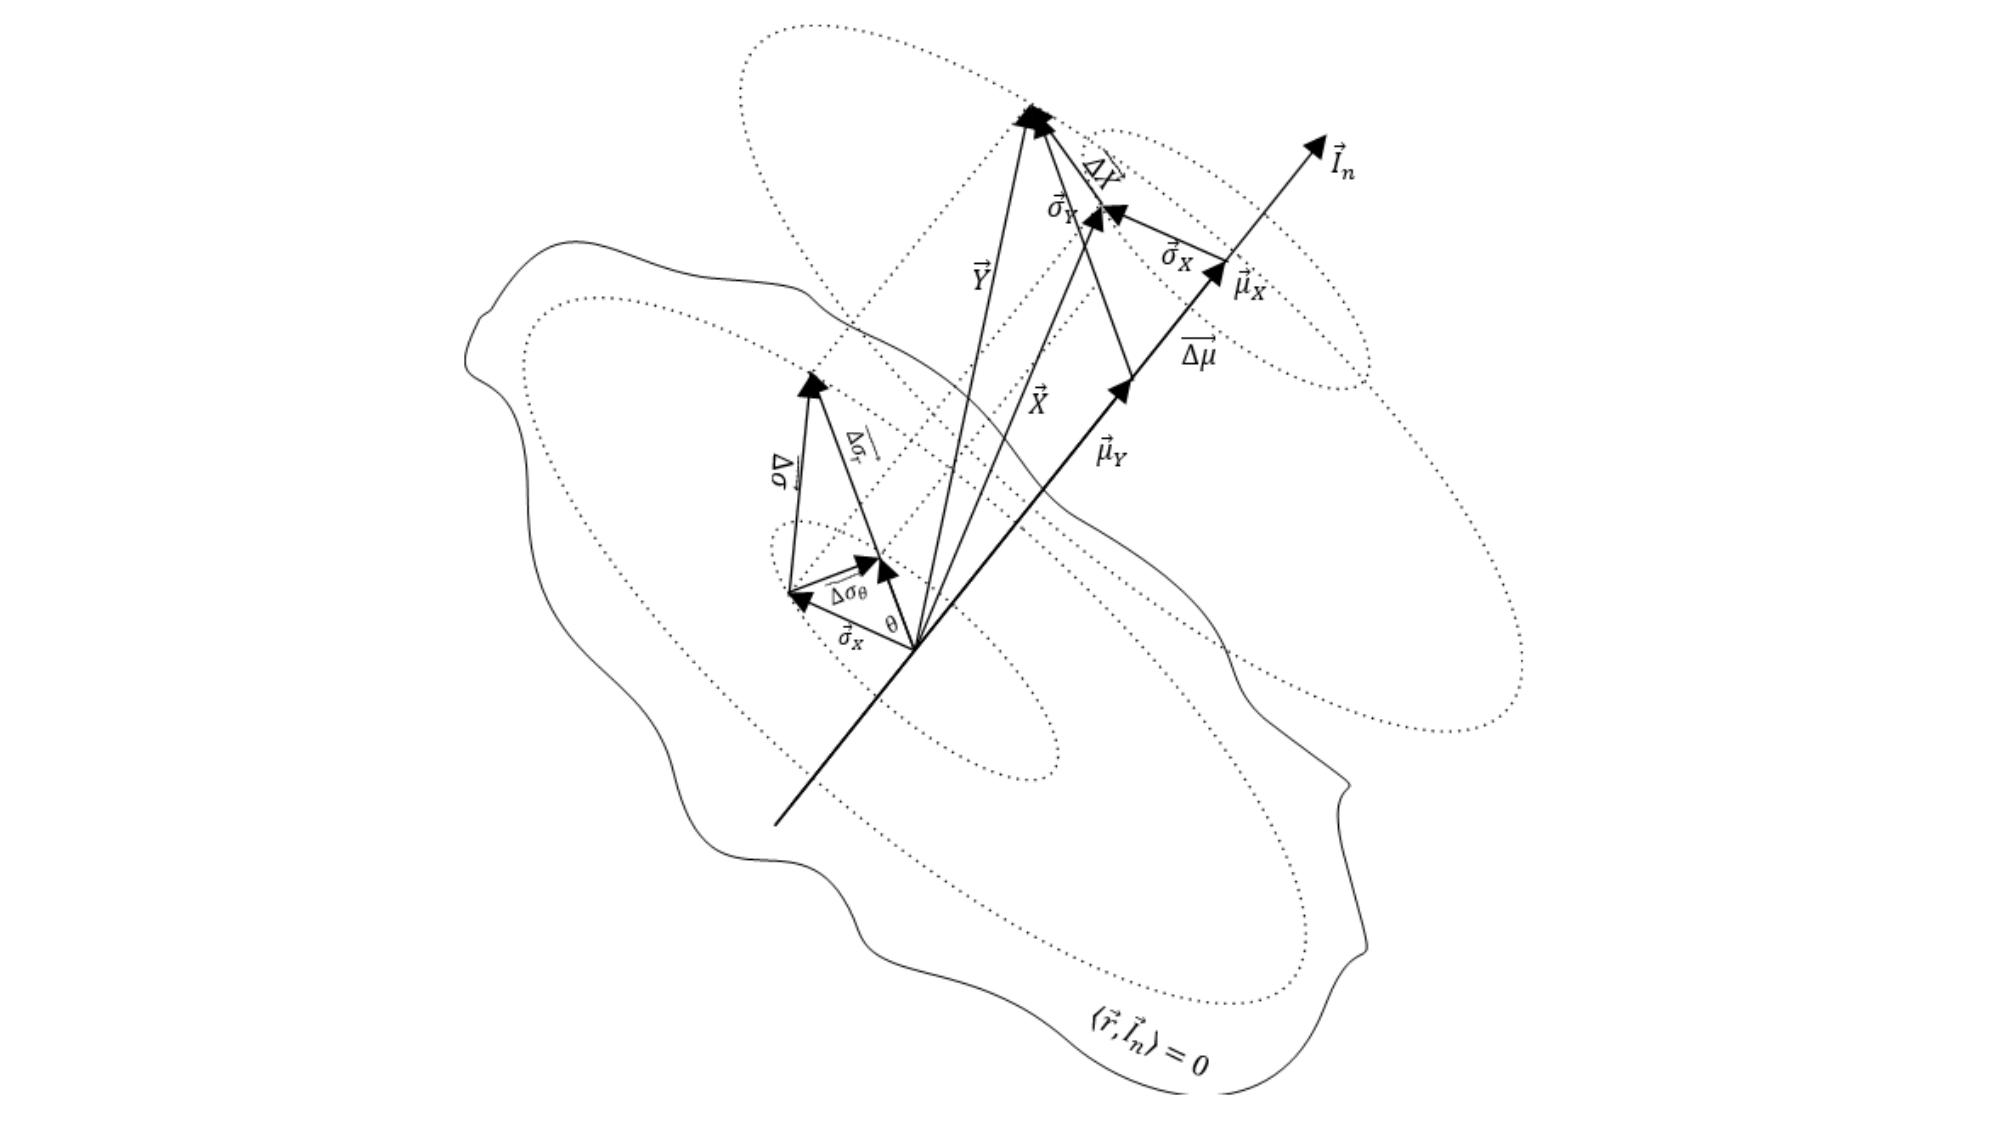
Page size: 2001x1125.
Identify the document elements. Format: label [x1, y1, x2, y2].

picture [446, 15, 1547, 1112]
